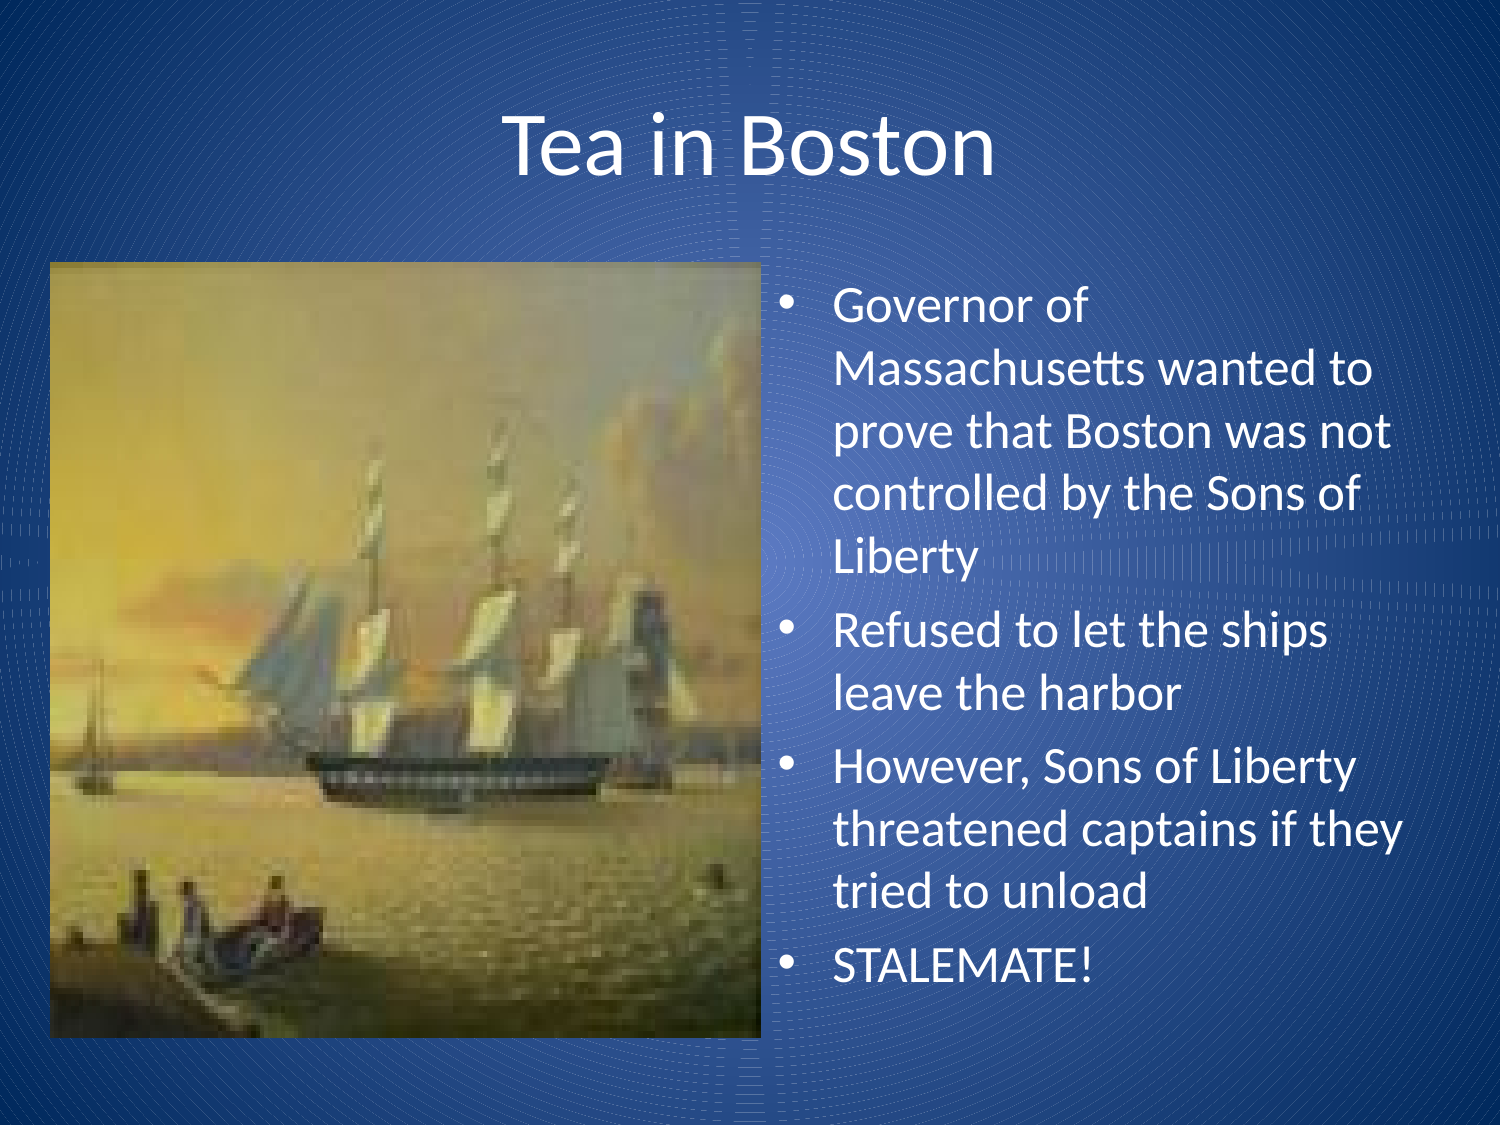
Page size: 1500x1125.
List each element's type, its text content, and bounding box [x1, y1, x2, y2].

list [49, 262, 761, 1038]
list Governor of Massachusetts wanted to prove that Boston was not controlled by the Sons of Liberty Refused to let the ships leave the harbor However, Sons of Liberty threatened captains if they tried to unload STALEMATE! [762, 262, 1425, 1005]
title Tea in Boston [75, 45, 1425, 233]
